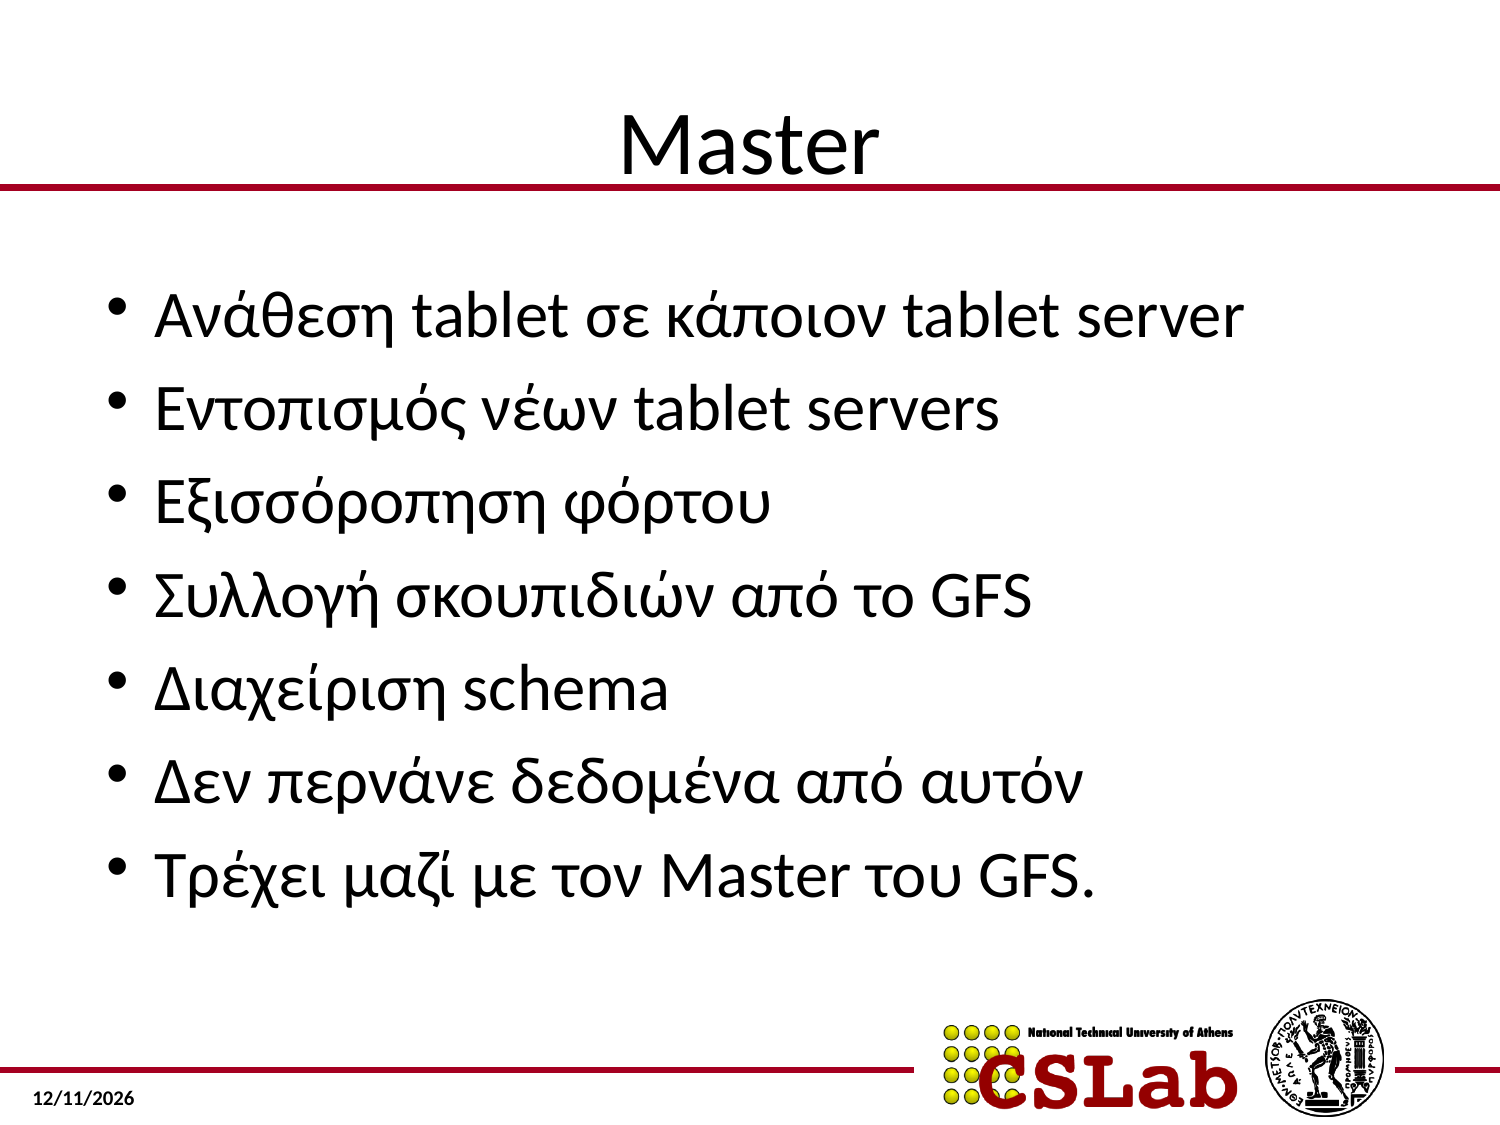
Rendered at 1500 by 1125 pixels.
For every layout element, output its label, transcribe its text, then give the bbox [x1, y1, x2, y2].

title Master [74, 44, 1425, 233]
list Ανάθεση tablet σε κάποιον tablet server Εντοπισμός νέων tablet servers Εξισσόροπηση φόρτου Συλλογή σκουπιδιών από το GFS Διαχείριση schema Δεν περνάνε δεδομένα από αυτόν Τρέχει μαζί με τον Master του GFS. [74, 262, 1425, 1006]
picture [937, 1022, 1243, 1118]
picture [1265, 1006, 1384, 1117]
